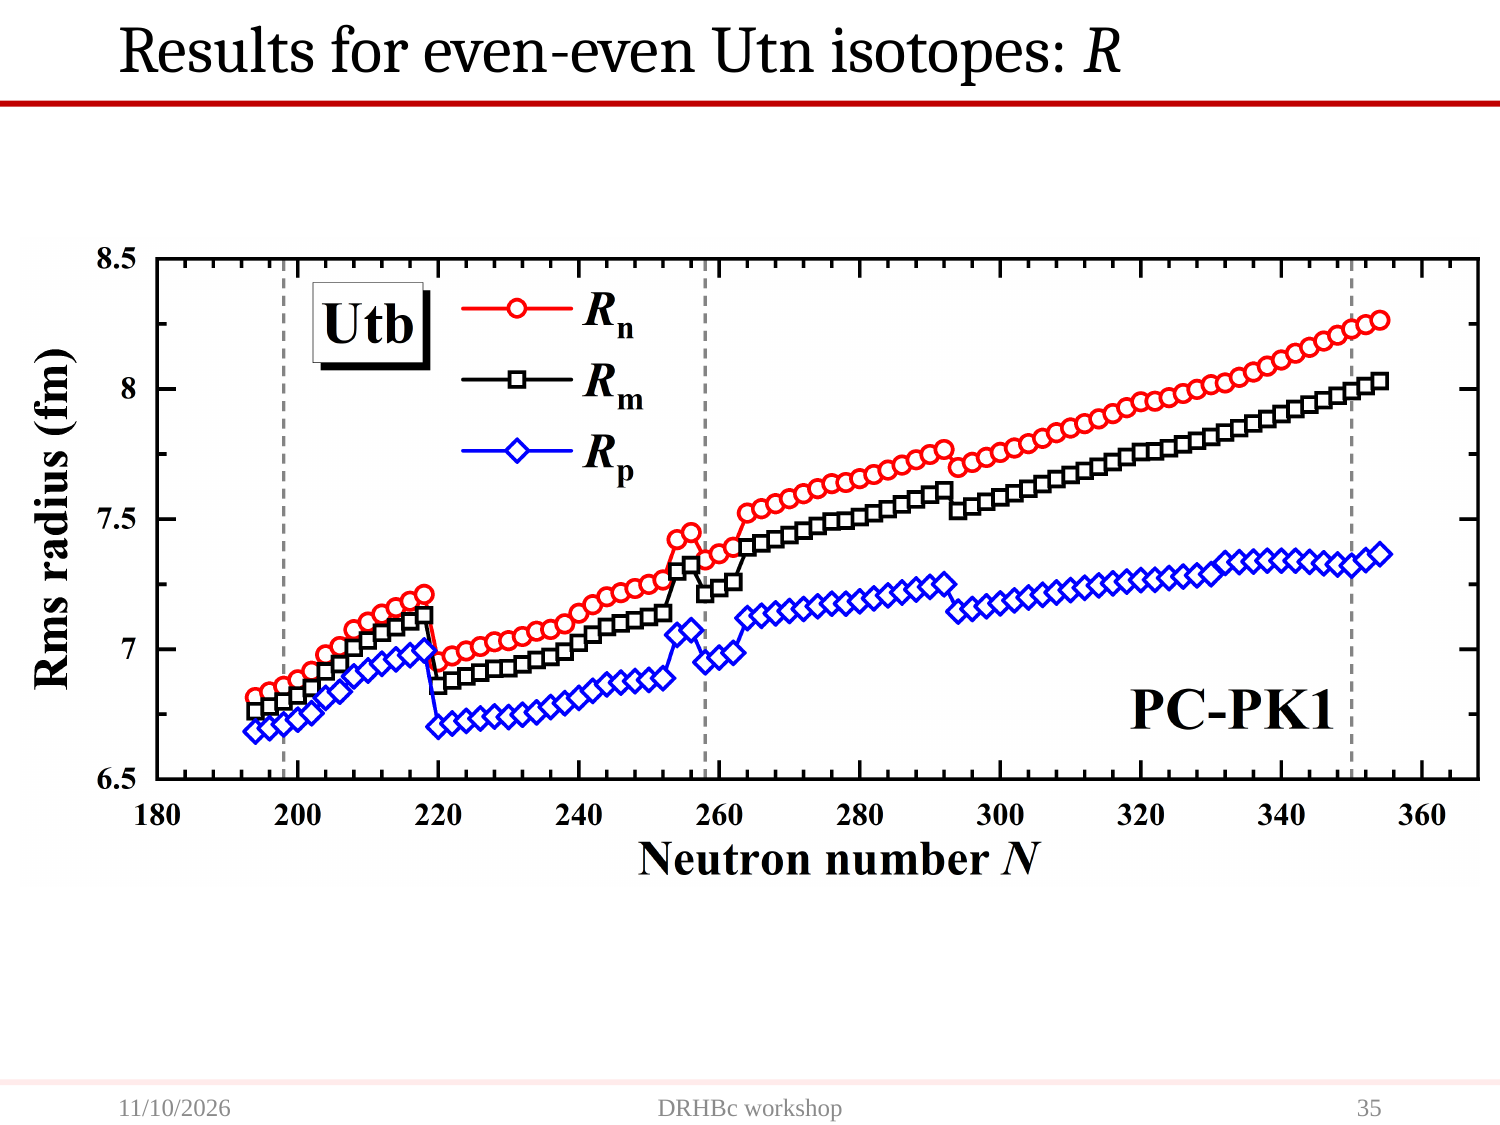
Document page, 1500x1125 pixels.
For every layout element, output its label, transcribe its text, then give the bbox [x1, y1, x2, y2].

slide_number 35 [1059, 1087, 1397, 1125]
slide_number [103, 1087, 441, 1125]
title Results for even-even Utn isotopes: R [103, 8, 1397, 94]
picture [19, 237, 1480, 887]
footer DRHBc workshop [496, 1087, 1004, 1125]
